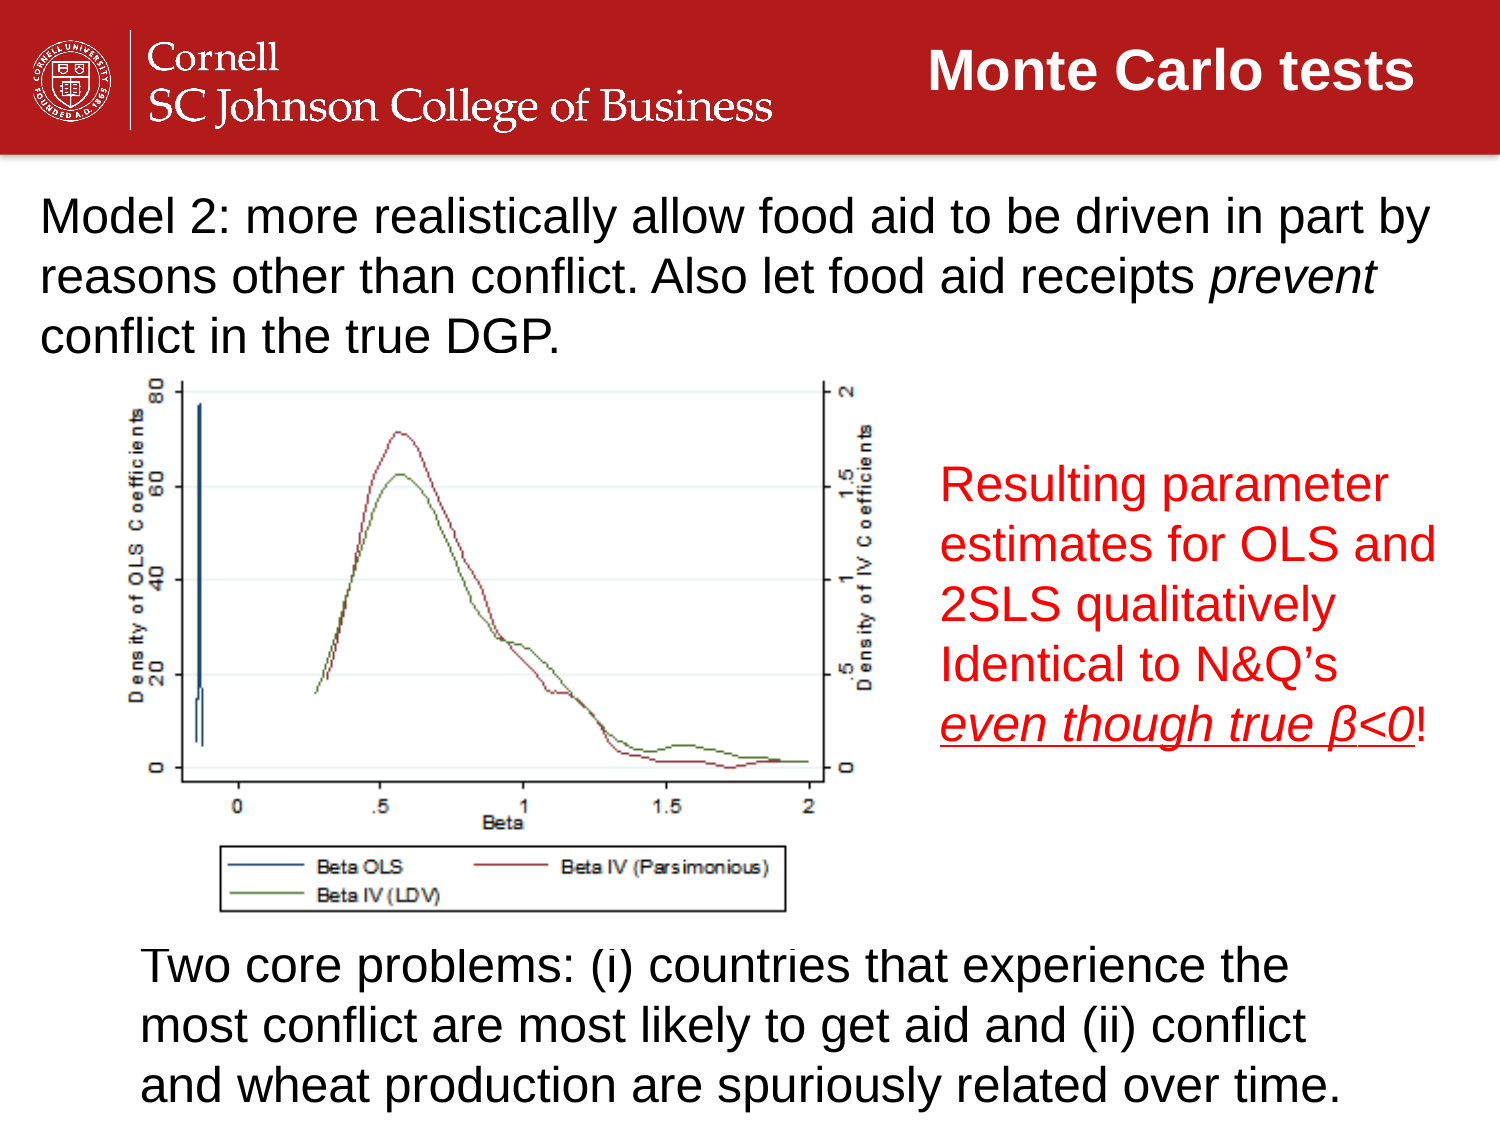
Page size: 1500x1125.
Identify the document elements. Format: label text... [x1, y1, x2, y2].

picture [33, 21, 772, 133]
text_box Resulting parameter estimates for OLS and 2SLS qualitatively Identical to N&Q’s even though true β<0! [924, 444, 1463, 760]
text_box Model 2: more realistically allow food aid to be driven in part by reasons other than conflict. Also let food aid receipts prevent conflict in the true DGP. [24, 176, 1475, 371]
text_box Two core problems: (i) countries that experience the most conflict are most likely to get aid and (ii) conflict and wheat production are spuriously related over time. [125, 924, 1375, 1120]
picture [97, 353, 911, 949]
text_box Monte Carlo tests [912, 24, 1475, 110]
